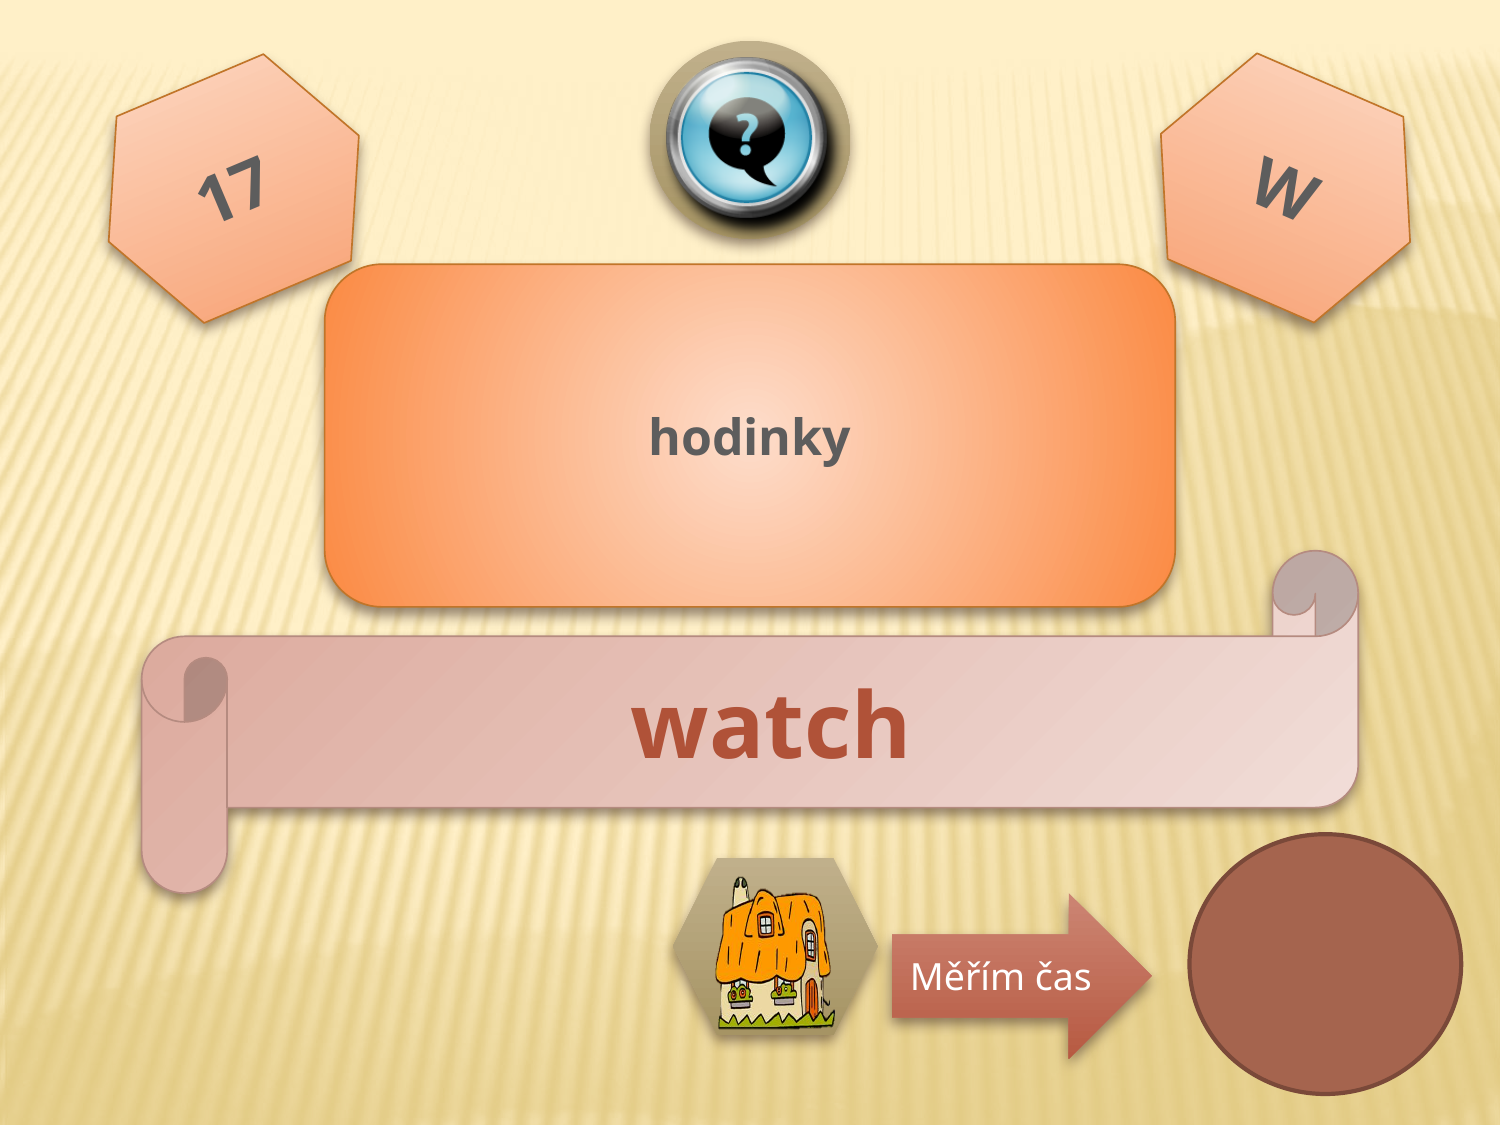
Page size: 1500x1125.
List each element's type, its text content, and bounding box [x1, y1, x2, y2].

text_box Měřím čas [891, 893, 1152, 1059]
text_box 17 [107, 53, 360, 324]
text_box [1187, 832, 1464, 1097]
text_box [649, 40, 851, 242]
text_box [672, 857, 878, 1040]
text_box watch [140, 549, 1360, 895]
text_box hodinky [323, 263, 1177, 608]
text_box W [1160, 52, 1411, 324]
